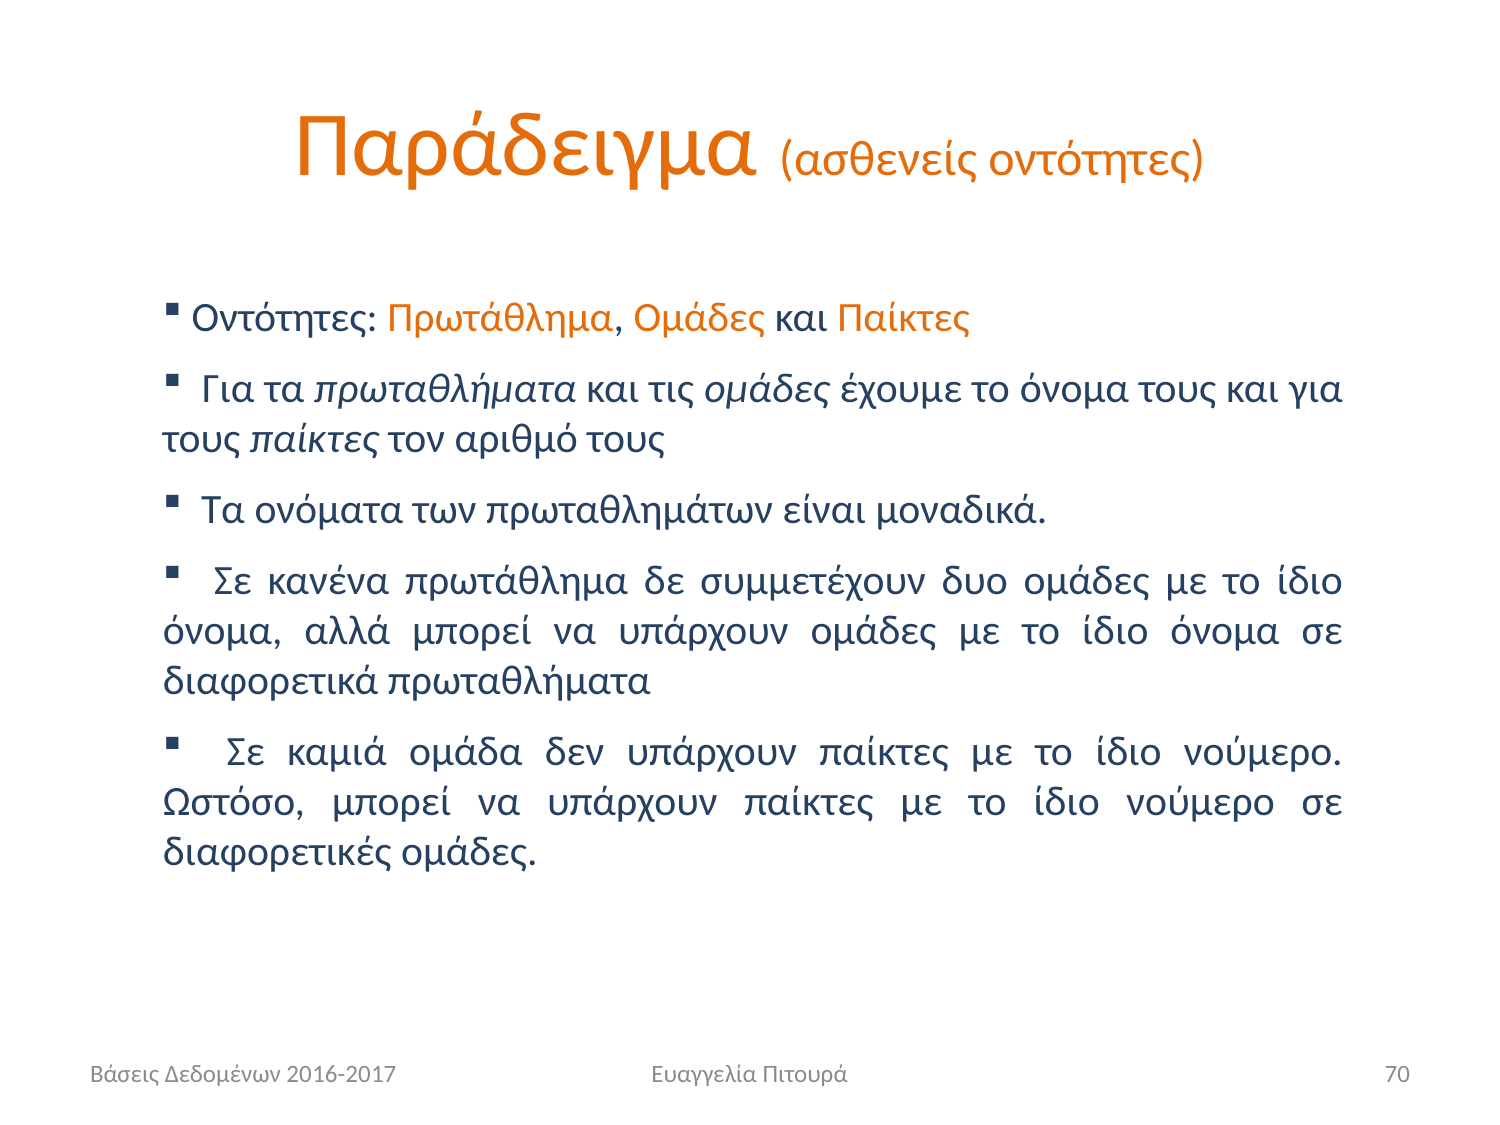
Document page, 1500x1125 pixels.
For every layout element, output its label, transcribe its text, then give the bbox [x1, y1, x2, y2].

slide_number 70 [1074, 1042, 1425, 1103]
footer Ευαγγελία Πιτουρά [512, 1042, 988, 1103]
slide_number Βάσεις Δεδομένων 2016-2017 [75, 1042, 425, 1103]
title Παράδειγμα (ασθενείς οντότητες) [75, 45, 1425, 233]
text_box Οντότητες: Πρωτάθλημα, Ομάδες και Παίκτες Για τα πρωταθλήματα και τις ομάδες έχουμε το όνομα τους και για τους παίκτες τον αριθμό τους Τα ονόματα των πρωταθλημάτων είναι μοναδικά. Σε κανένα πρωτάθλημα δε συμμετέχουν δυο ομάδες με το ίδιο όνομα, αλλά μπορεί να υπάρχουν ομάδες με το ίδιο όνομα σε διαφορετικά πρωταθλήματα Σε καμιά ομάδα δεν υπάρχουν παίκτες με το ίδιο νούμερο. Ωστόσο, μπορεί να υπάρχουν παίκτες με το ίδιο νούμερο σε διαφορετικές ομάδες. [148, 282, 1359, 881]
